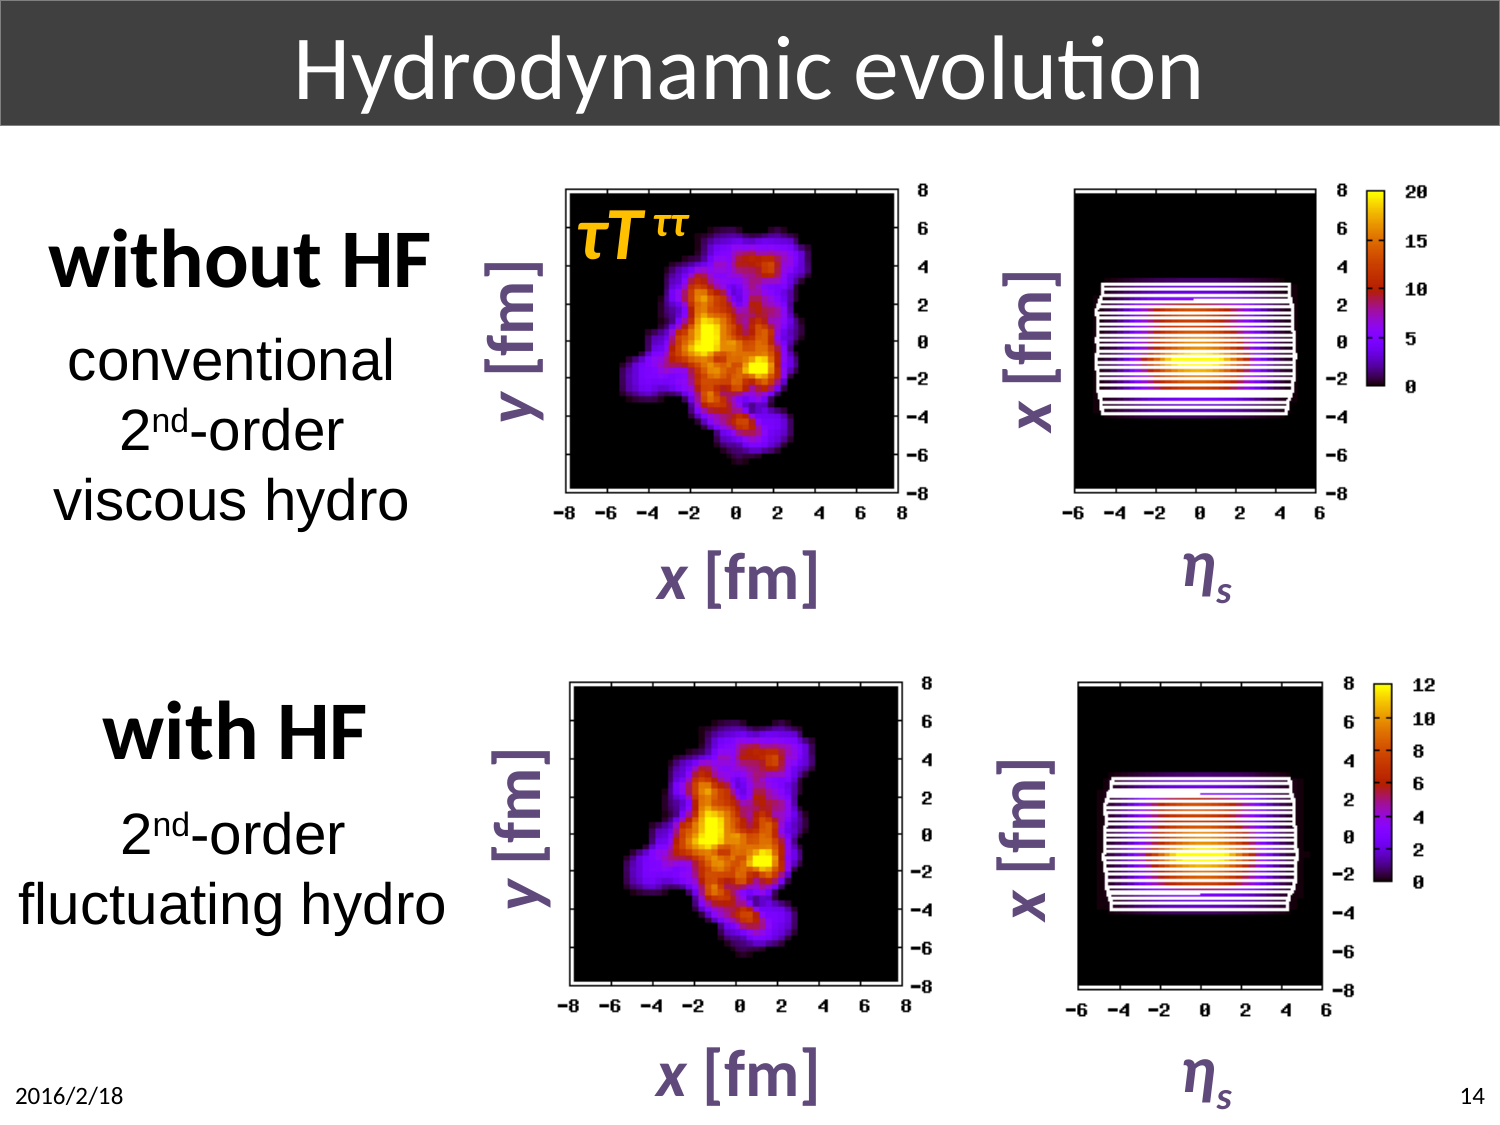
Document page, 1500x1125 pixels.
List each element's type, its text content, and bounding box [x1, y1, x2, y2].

text_box 2nd-order fluctuating hydro [3, 788, 411, 944]
text_box with HF [23, 668, 411, 788]
picture [412, 21, 1443, 1125]
text_box without HF [27, 196, 407, 315]
text_box Hydrodynamic evolution [0, 0, 1500, 126]
text_box conventional 2nd-order viscous hydro [38, 314, 407, 540]
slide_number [0, 1065, 350, 1125]
slide_number 14 [1448, 1065, 1500, 1125]
